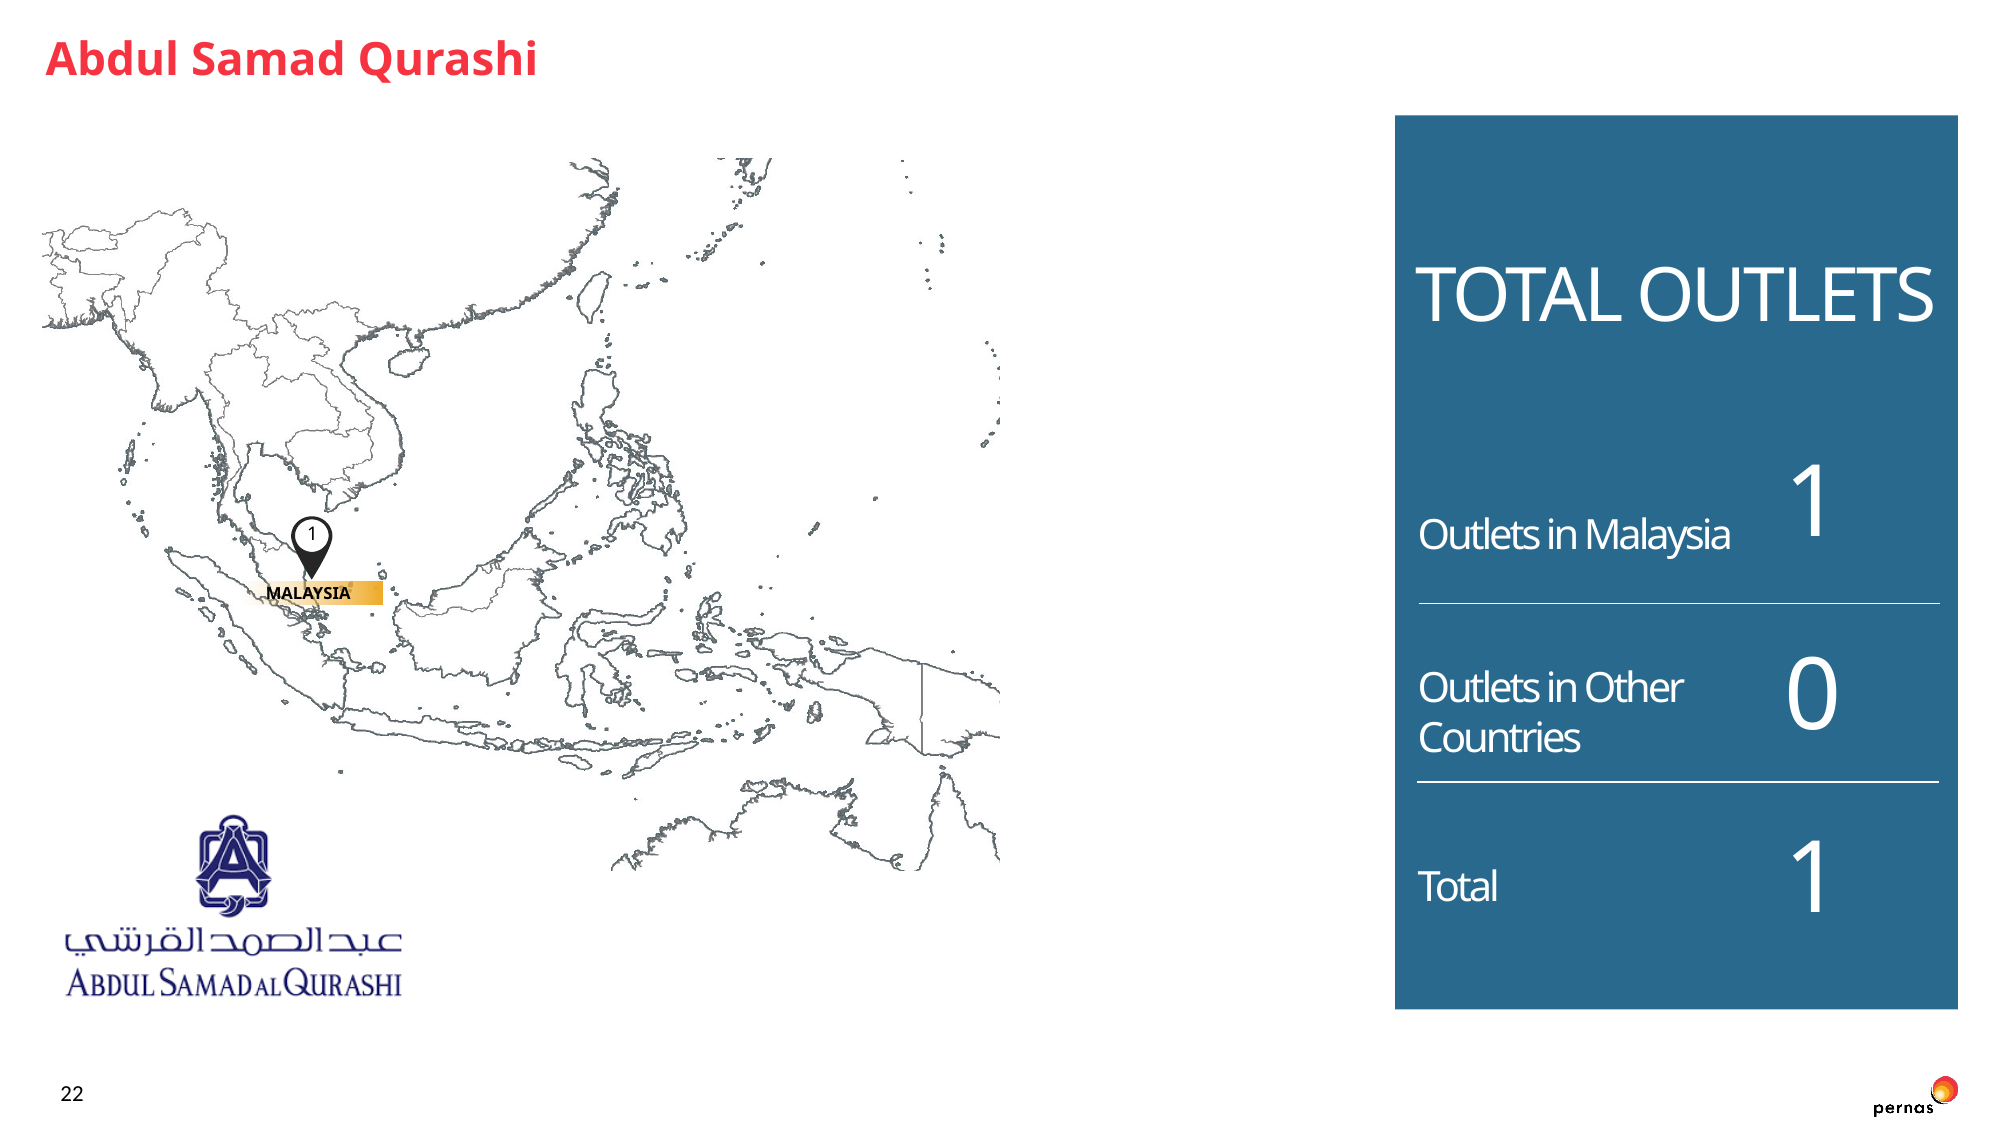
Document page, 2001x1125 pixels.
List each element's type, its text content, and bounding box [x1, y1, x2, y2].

title Abdul Samad Qurashi [42, 26, 1958, 85]
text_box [230, 482, 395, 584]
text_box TOTAL OUTLETS [1249, 239, 2000, 344]
text_box 1 [1721, 428, 1895, 564]
text_box Outlets in Other Countries [1402, 653, 1768, 769]
picture [41, 158, 1000, 1006]
text_box [1395, 344, 1958, 1010]
text_box Outlets in Malaysia [1402, 500, 1768, 566]
text_box Total [1402, 852, 1721, 918]
text_box 0 [1721, 622, 1895, 758]
text_box 1 [1721, 805, 1895, 940]
text_box [1395, 115, 1958, 239]
picture [1874, 1076, 1958, 1117]
slide_number 22 [57, 1075, 167, 1109]
